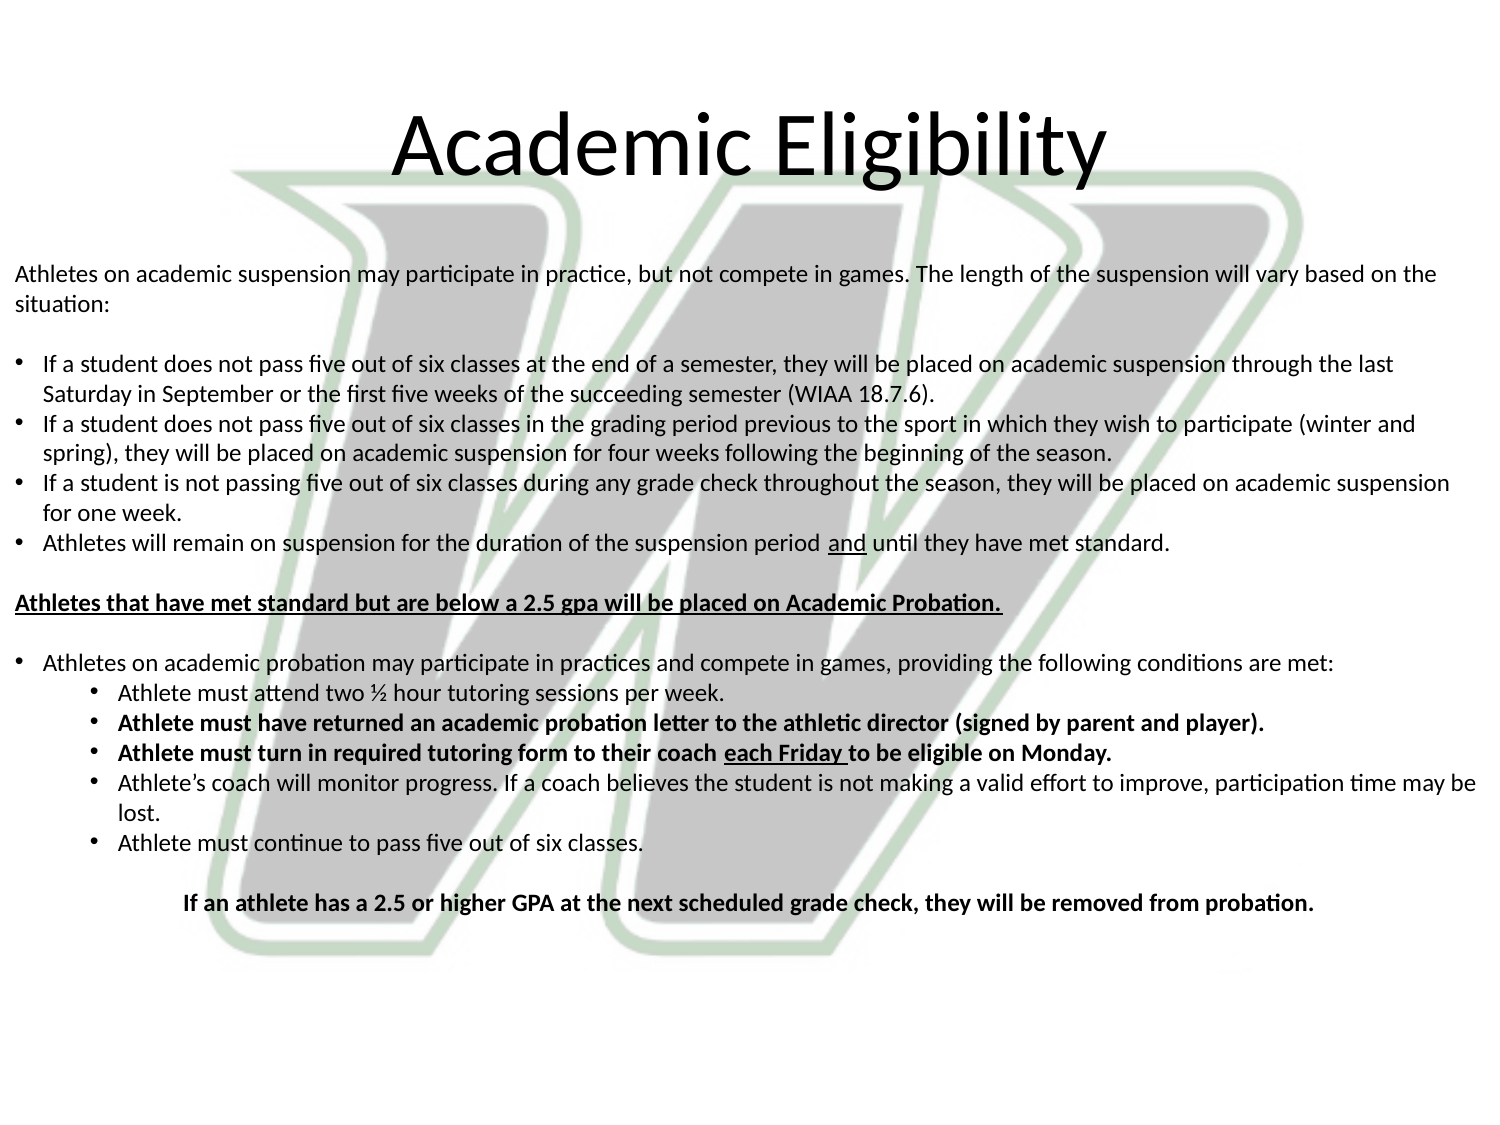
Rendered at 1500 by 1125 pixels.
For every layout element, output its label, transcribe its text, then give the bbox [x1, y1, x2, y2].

text_box Athletes on academic suspension may participate in practice, but not compete in games. The length of the suspension will vary based on the situation: If a student does not pass five out of six classes at the end of a semester, they will be placed on academic suspension through the last Saturday in September or the first five weeks of the succeeding semester (WIAA 18.7.6). If a student does not pass five out of six classes in the grading period previous to the sport in which they wish to participate (winter and spring), they will be placed on academic suspension for four weeks following the beginning of the season. If a student is not passing five out of six classes during any grade check throughout the season, they will be placed on academic suspension for one week. Athletes will remain on suspension for the duration of the suspension period and until they have met standard. Athletes that have met standard but are below a 2.5 gpa will be placed on Academic Probation. Athletes on academic probation may participate in practices and compete in games, providing the following conditions are met: Athlete must attend two ½ hour tutoring sessions per week. Athlete must have returned an academic probation letter to the athletic director (signed by parent and player). Athlete must turn in required tutoring form to their coach each Friday to be eligible on Monday. Athlete’s coach will monitor progress. If a coach believes the student is not making a valid effort to improve, participation time may be lost. Athlete must continue to pass five out of six classes. If an athlete has a 2.5 or higher GPA at the next scheduled grade check, they will be removed from probation. [0, 249, 1500, 924]
title Academic Eligibility [75, 45, 1425, 233]
